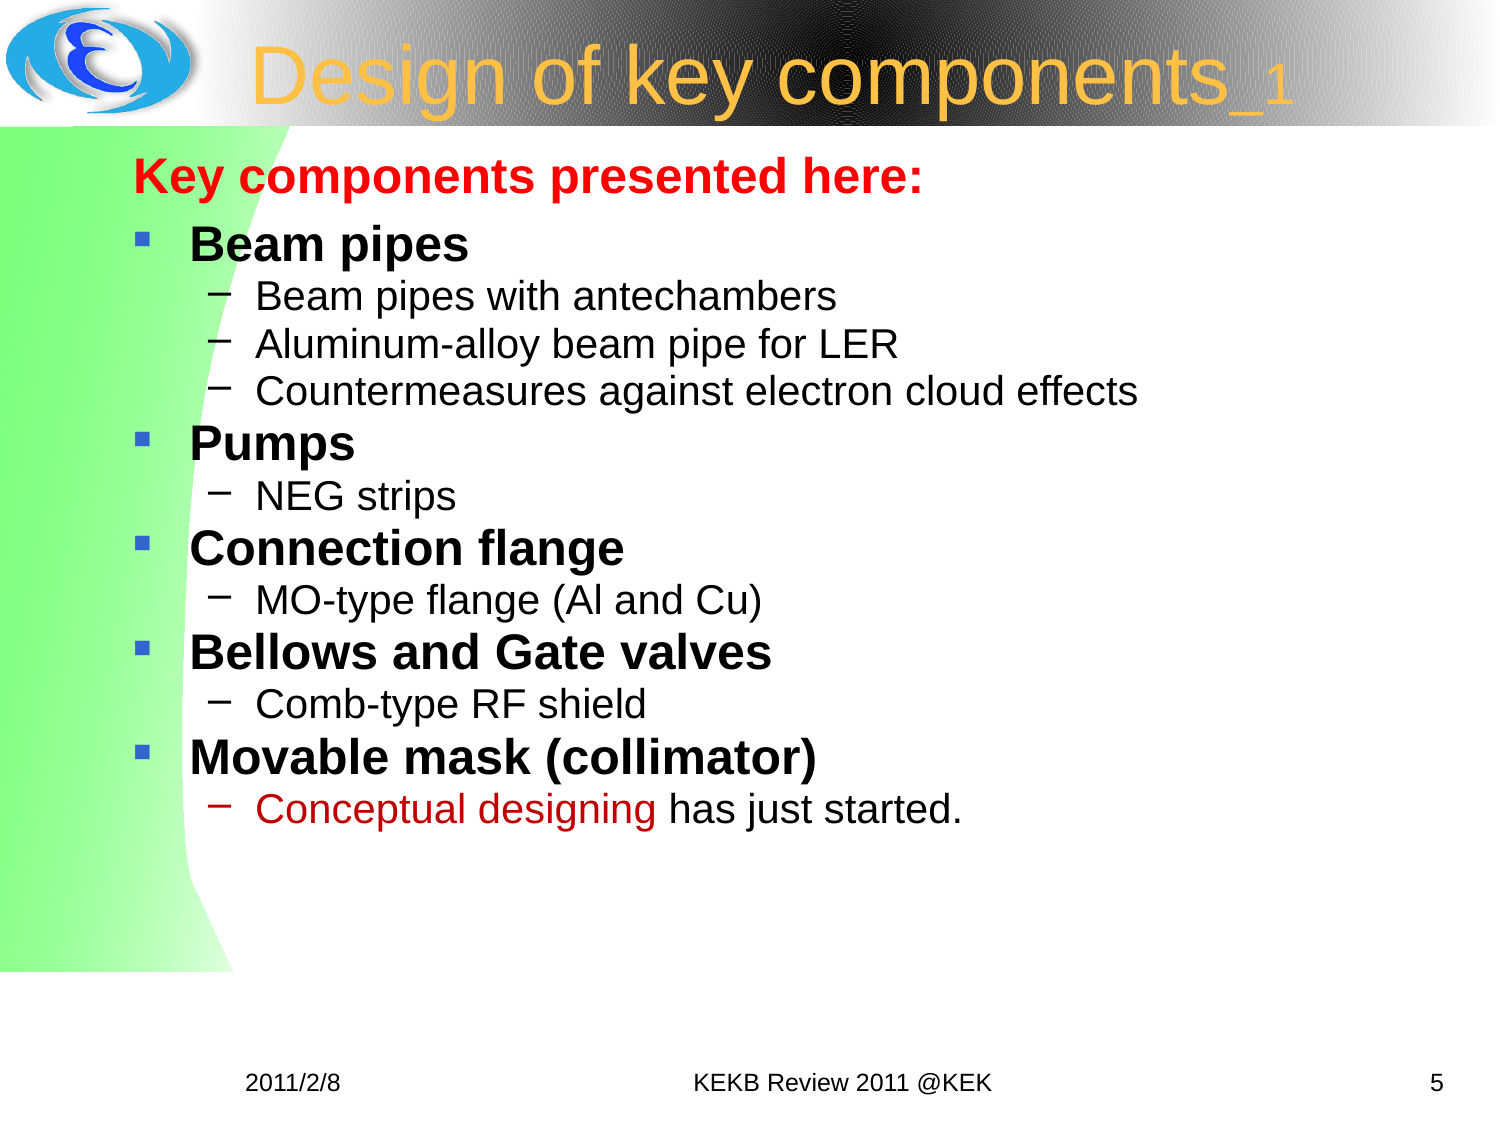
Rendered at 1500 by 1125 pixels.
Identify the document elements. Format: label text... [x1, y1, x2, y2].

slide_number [229, 1058, 581, 1103]
footer KEKB Review 2011 @KEK [605, 1058, 1081, 1103]
slide_number 5 [1108, 1058, 1460, 1103]
title Design of key components_1 [234, 11, 1457, 131]
list Beam pipes Beam pipes with antechambers Aluminum-alloy beam pipe for LER Countermeasures against electron cloud effects Pumps NEG strips Connection flange MO-type flange (Al and Cu) Bellows and Gate valves Comb-type RF shield Movable mask (collimator) Conceptual designing has just started. [117, 207, 1466, 705]
text_box Key components presented here: [118, 140, 1443, 220]
picture [5, 7, 191, 114]
